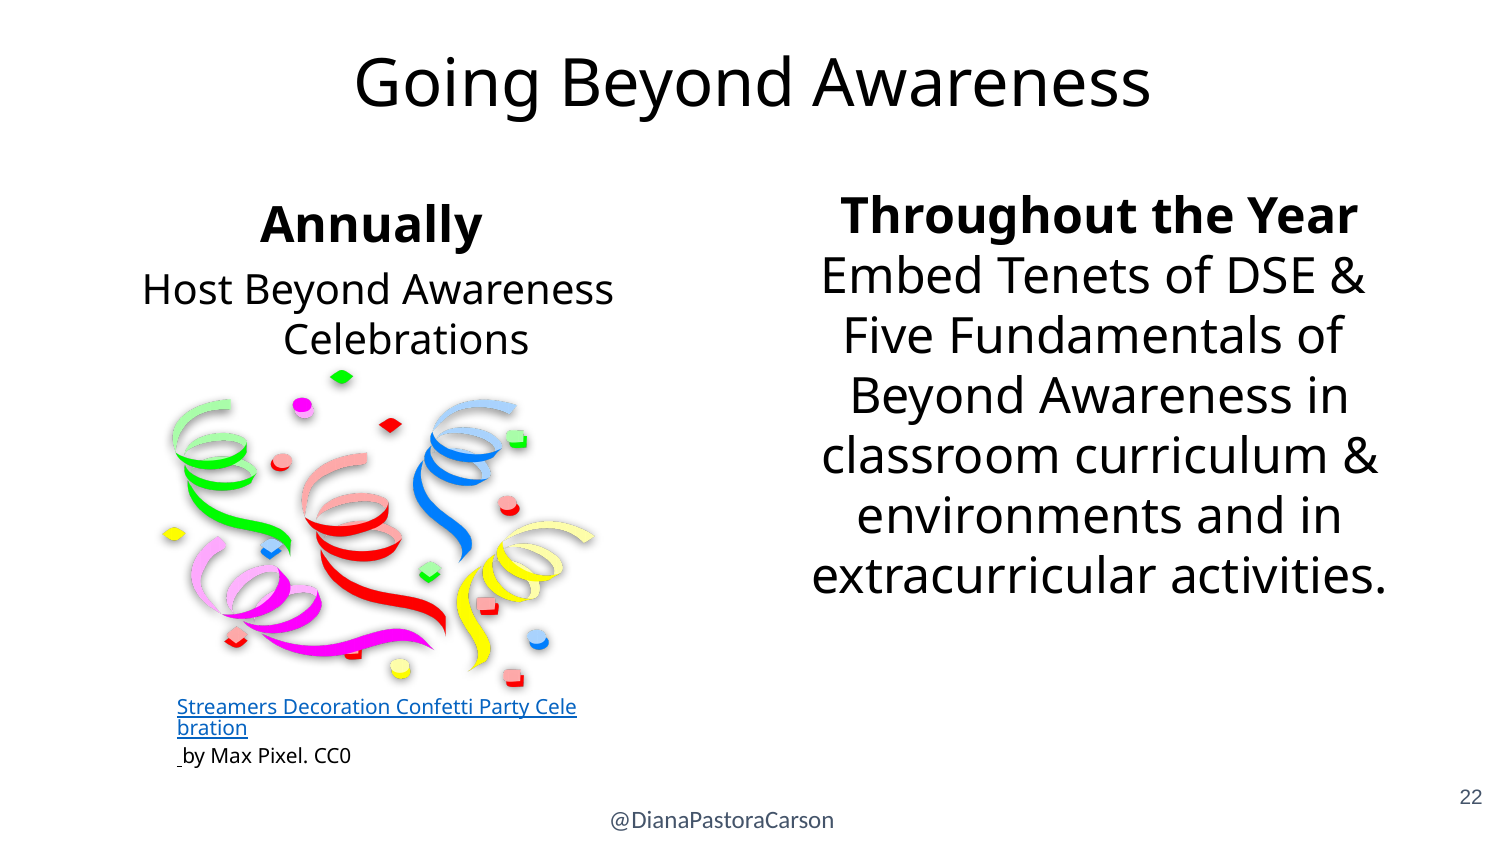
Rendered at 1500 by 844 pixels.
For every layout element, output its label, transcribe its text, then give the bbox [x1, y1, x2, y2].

list Annually Host Beyond Awareness Celebrations [84, 185, 672, 718]
text_box Streamers Decoration Confetti Party Celebration by Max Pixel. CC0 [162, 695, 595, 758]
list Throughout the Year Embed Tenets of DSE & Five Fundamentals of Beyond Awareness in classroom curriculum & environments and in extracurricular activities. [722, 176, 1478, 692]
text_box @DianaPastoraCarson [594, 796, 1270, 844]
picture [161, 370, 595, 687]
slide_number 22 [1448, 729, 1500, 844]
title Going Beyond Awareness [162, 18, 1345, 152]
